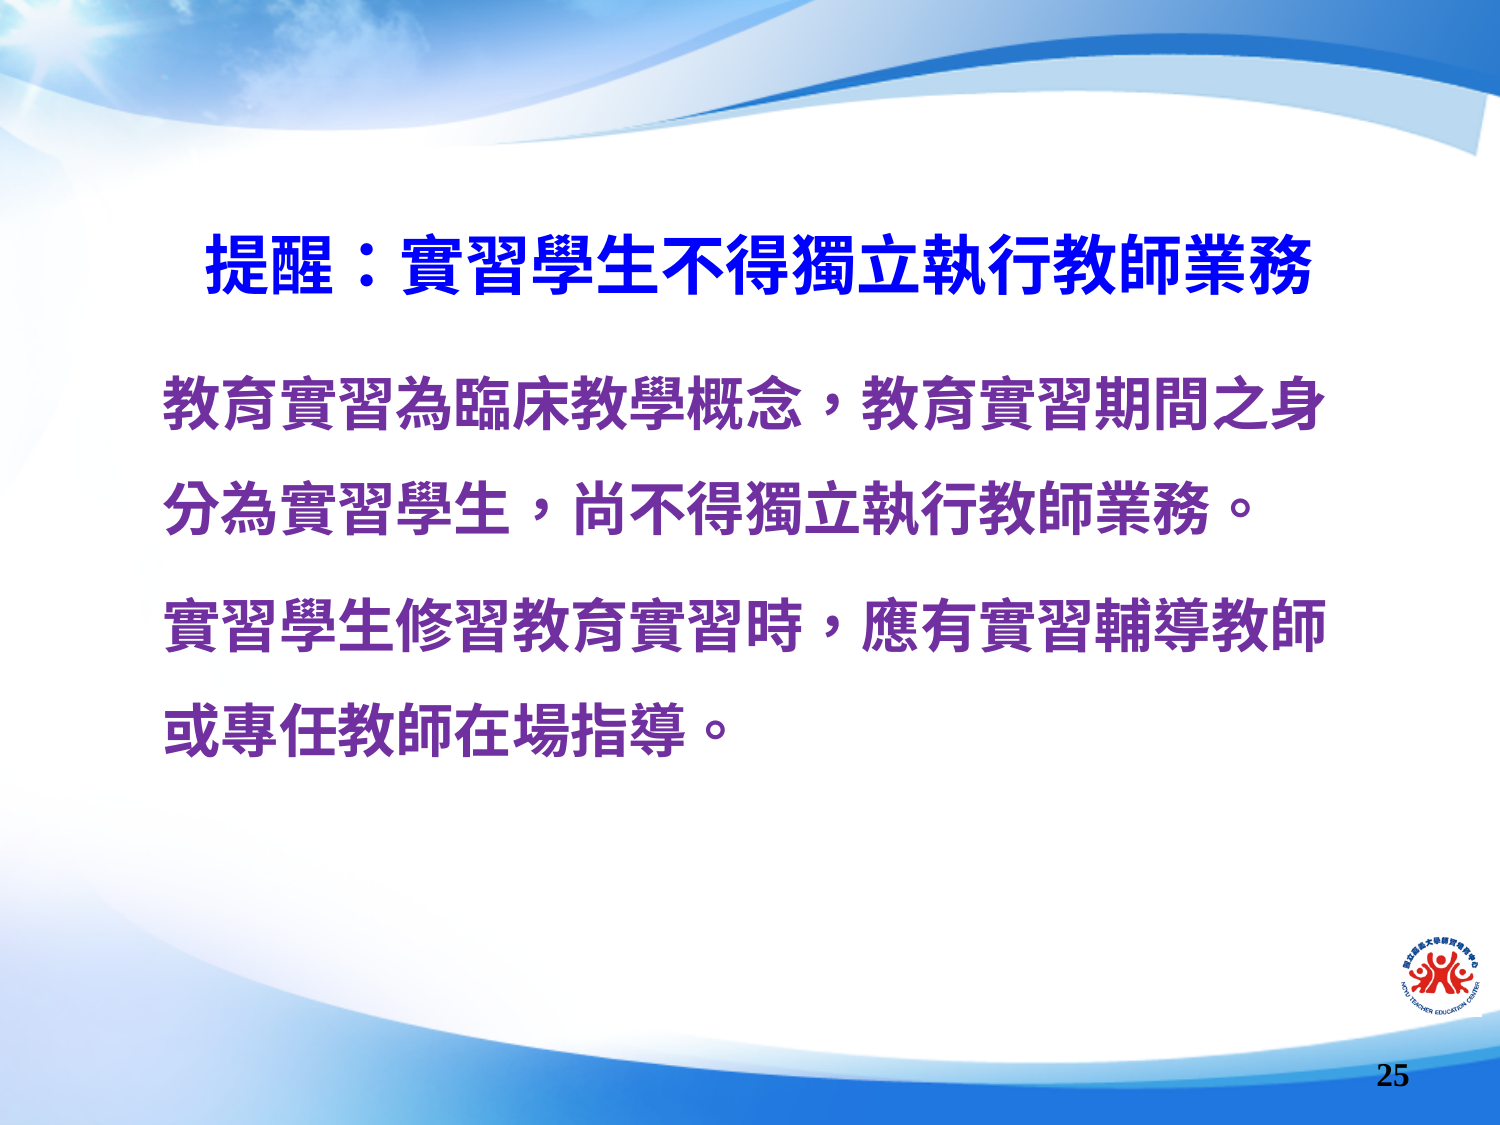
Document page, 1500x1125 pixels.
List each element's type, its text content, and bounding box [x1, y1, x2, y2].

picture [0, 0, 1500, 1125]
title 提醒：實習學生不得獨立執行教師業務 [100, 137, 1418, 315]
list 教育實習為臨床教學概念，教育實習期間之身分為實習學生，尚不得獨立執行教師業務。 實習學生修習教育實習時，應有實習輔導教師或專任教師在場指導。 [147, 324, 1355, 933]
slide_number 25 [1074, 1042, 1425, 1103]
